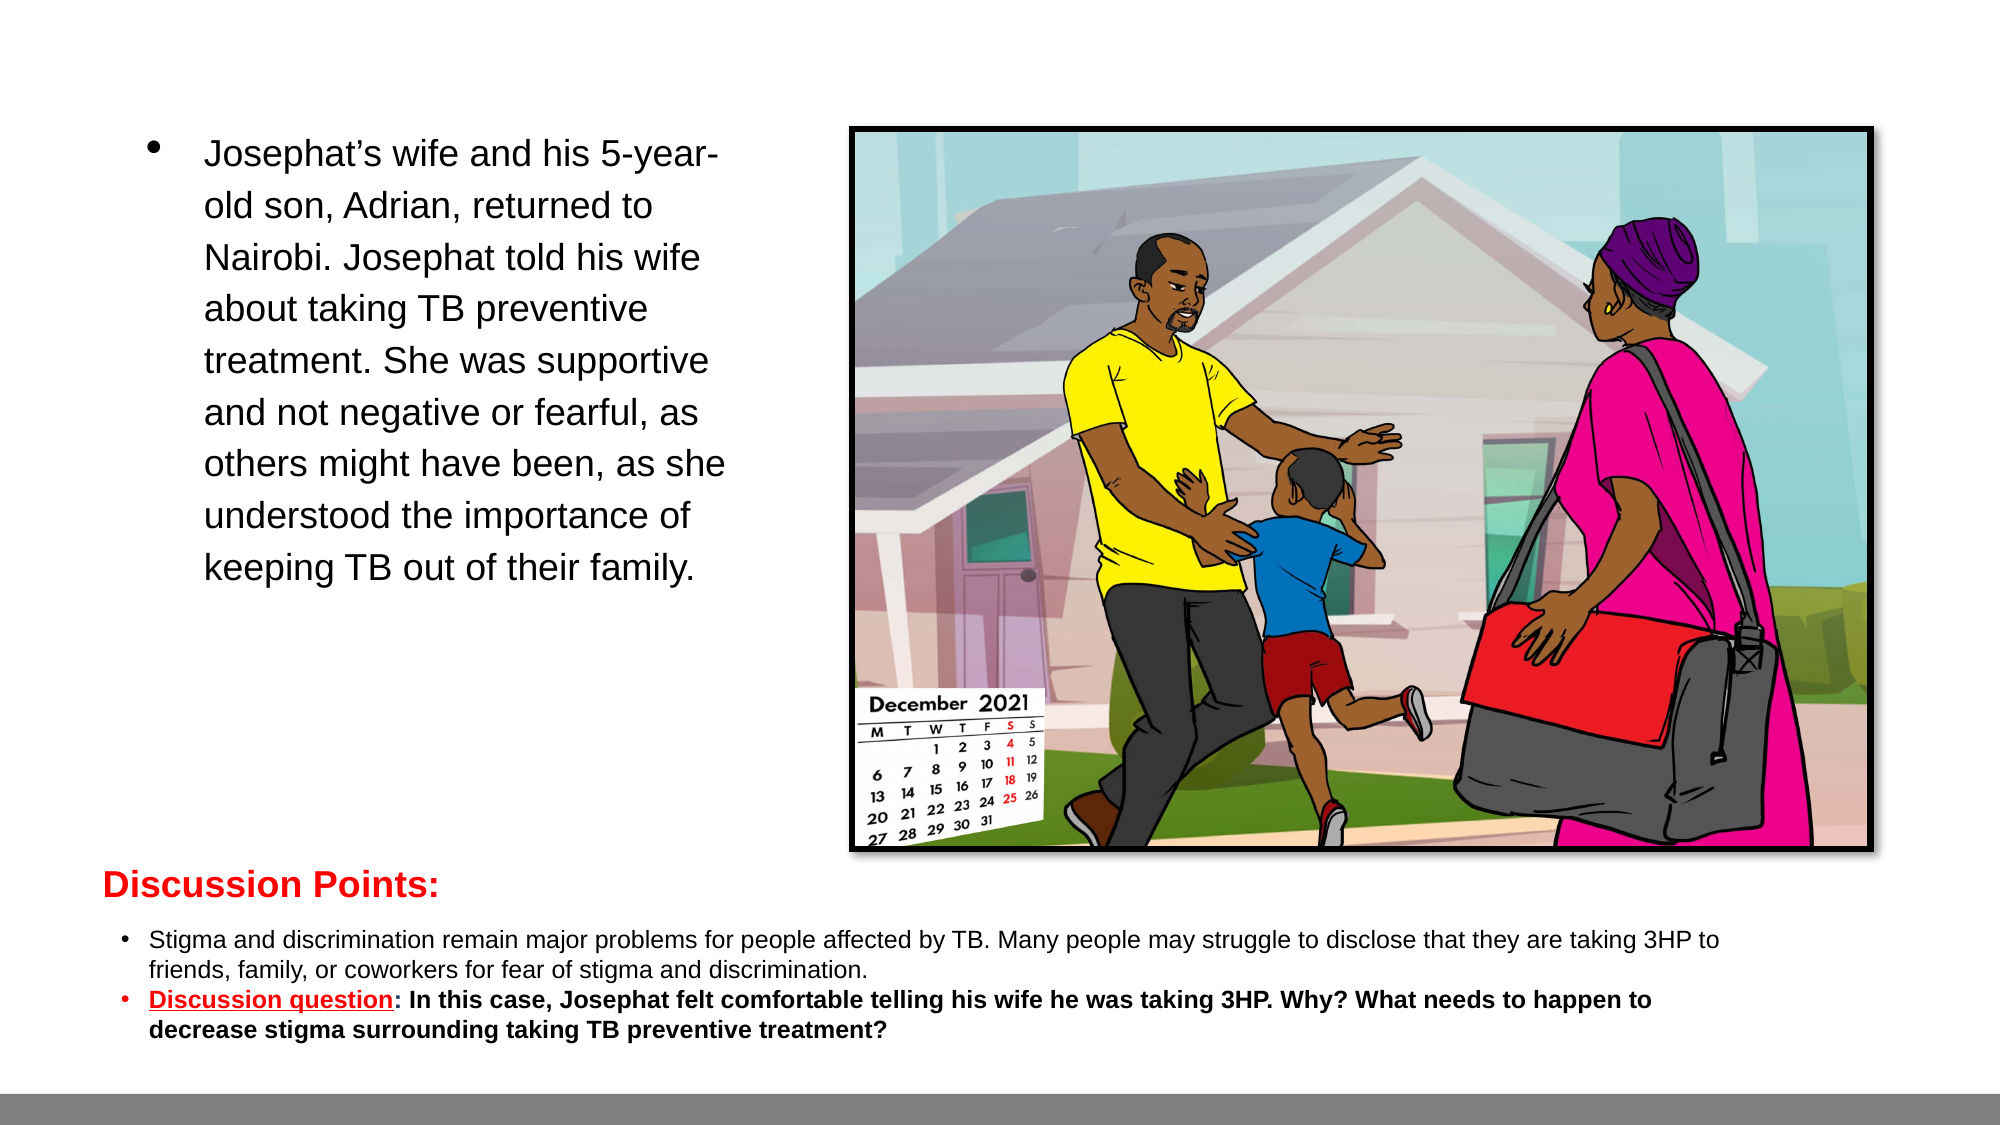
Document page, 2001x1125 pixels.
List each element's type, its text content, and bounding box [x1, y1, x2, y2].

text_box [0, 1093, 2000, 1125]
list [854, 132, 1868, 846]
text_box Discussion Points: [87, 845, 1088, 913]
list Josephat’s wife and his 5-year-old son, Adrian, returned to Nairobi. Josephat told his wife about taking TB preventive treatment. She was supportive and not negative or fearful, as others might have been, as she understood the importance of keeping TB out of their family. [132, 114, 778, 740]
text_box Stigma and discrimination remain major problems for people affected by TB. Many people may struggle to disclose that they are taking 3HP to friends, family, or coworkers for fear of stigma and discrimination. Discussion question: In this case, Josephat felt comfortable telling his wife he was taking 3HP. Why? What needs to happen to decrease stigma surrounding taking TB preventive treatment? [106, 916, 1766, 1051]
